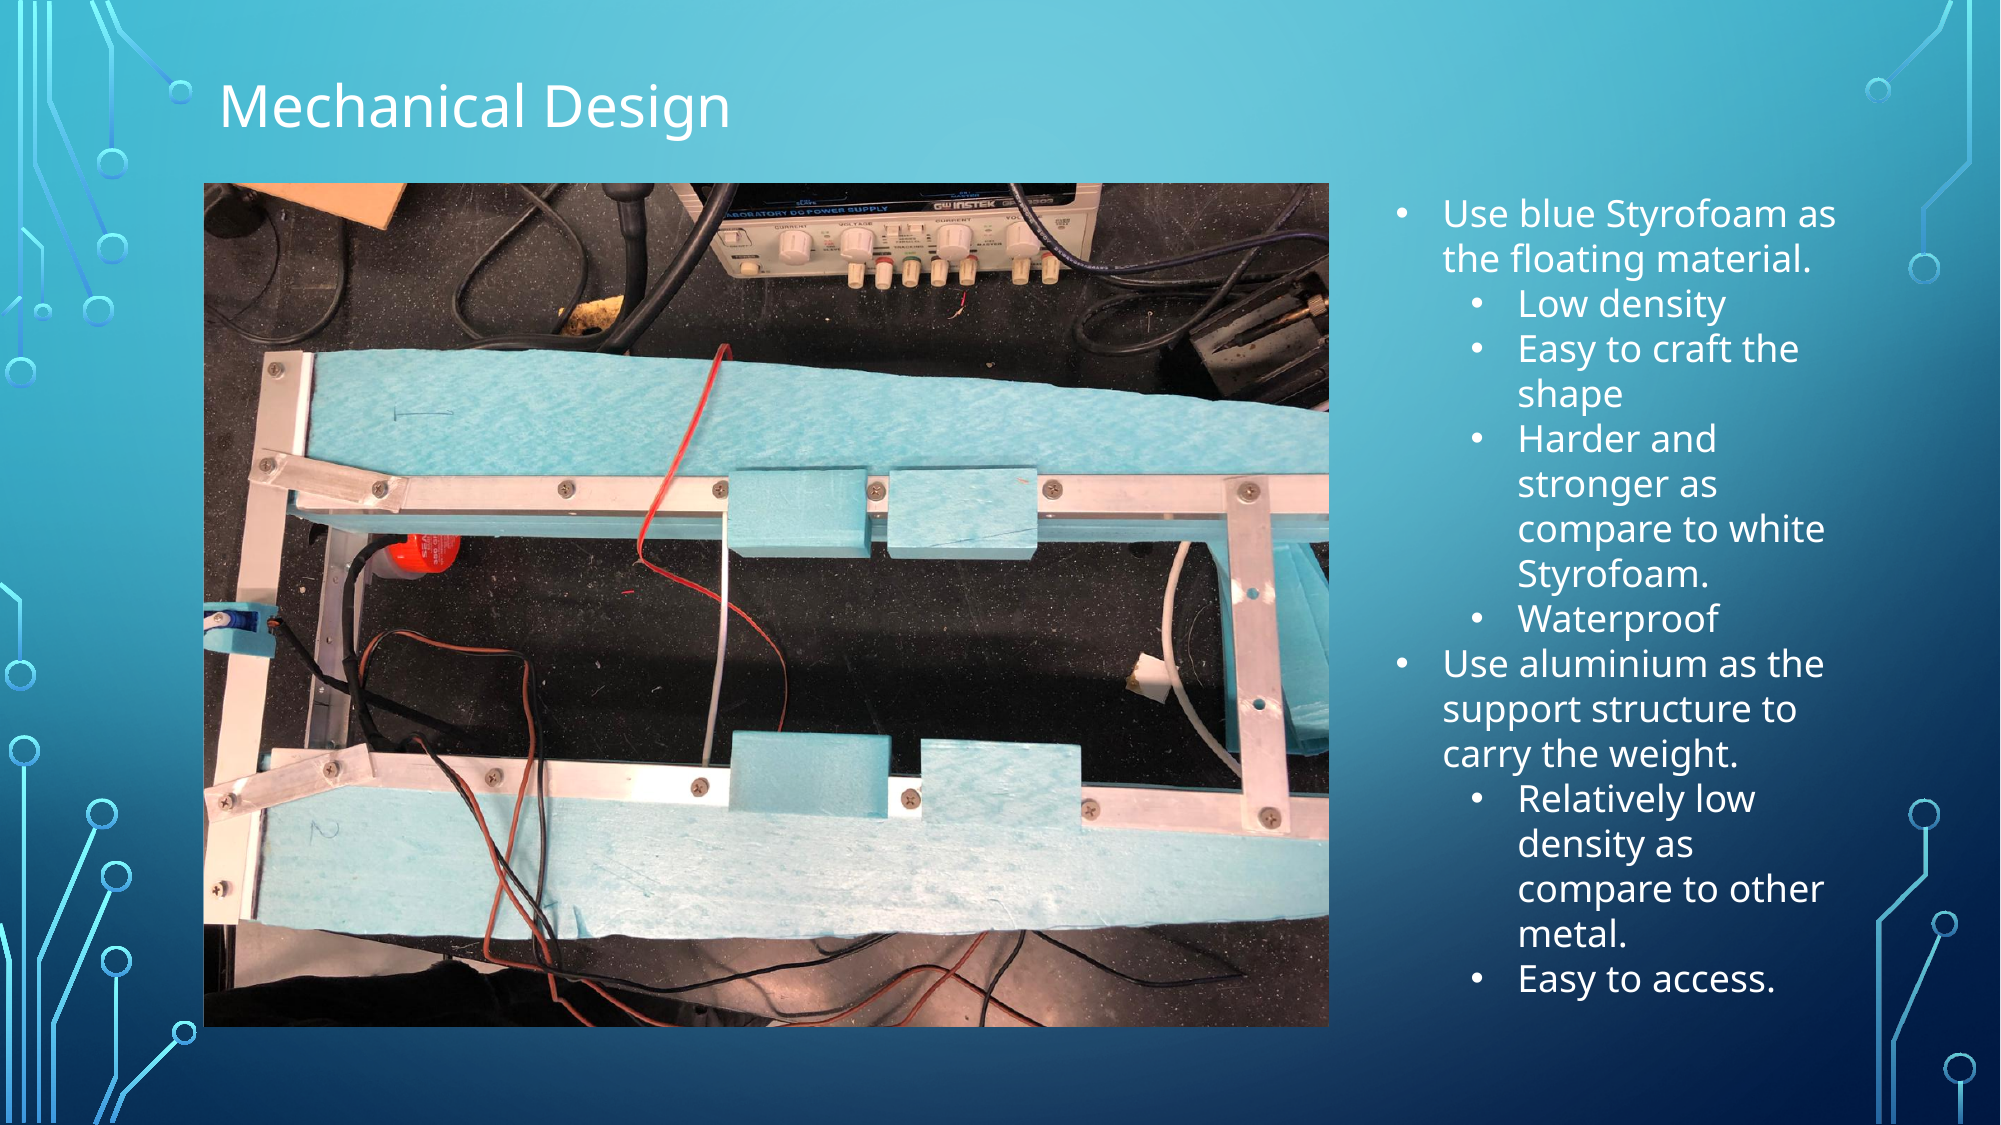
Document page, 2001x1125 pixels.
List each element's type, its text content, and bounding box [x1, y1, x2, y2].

picture [204, 41, 1328, 1125]
text_box Use blue Styrofoam as the floating material. Low density Easy to craft the shape Harder and stronger as compare to white Styrofoam. Waterproof Use aluminium as the support structure to carry the weight. Relatively low density as compare to other metal. Easy to access. [1380, 182, 1862, 1053]
text_box Mechanical Design [203, 61, 344, 147]
